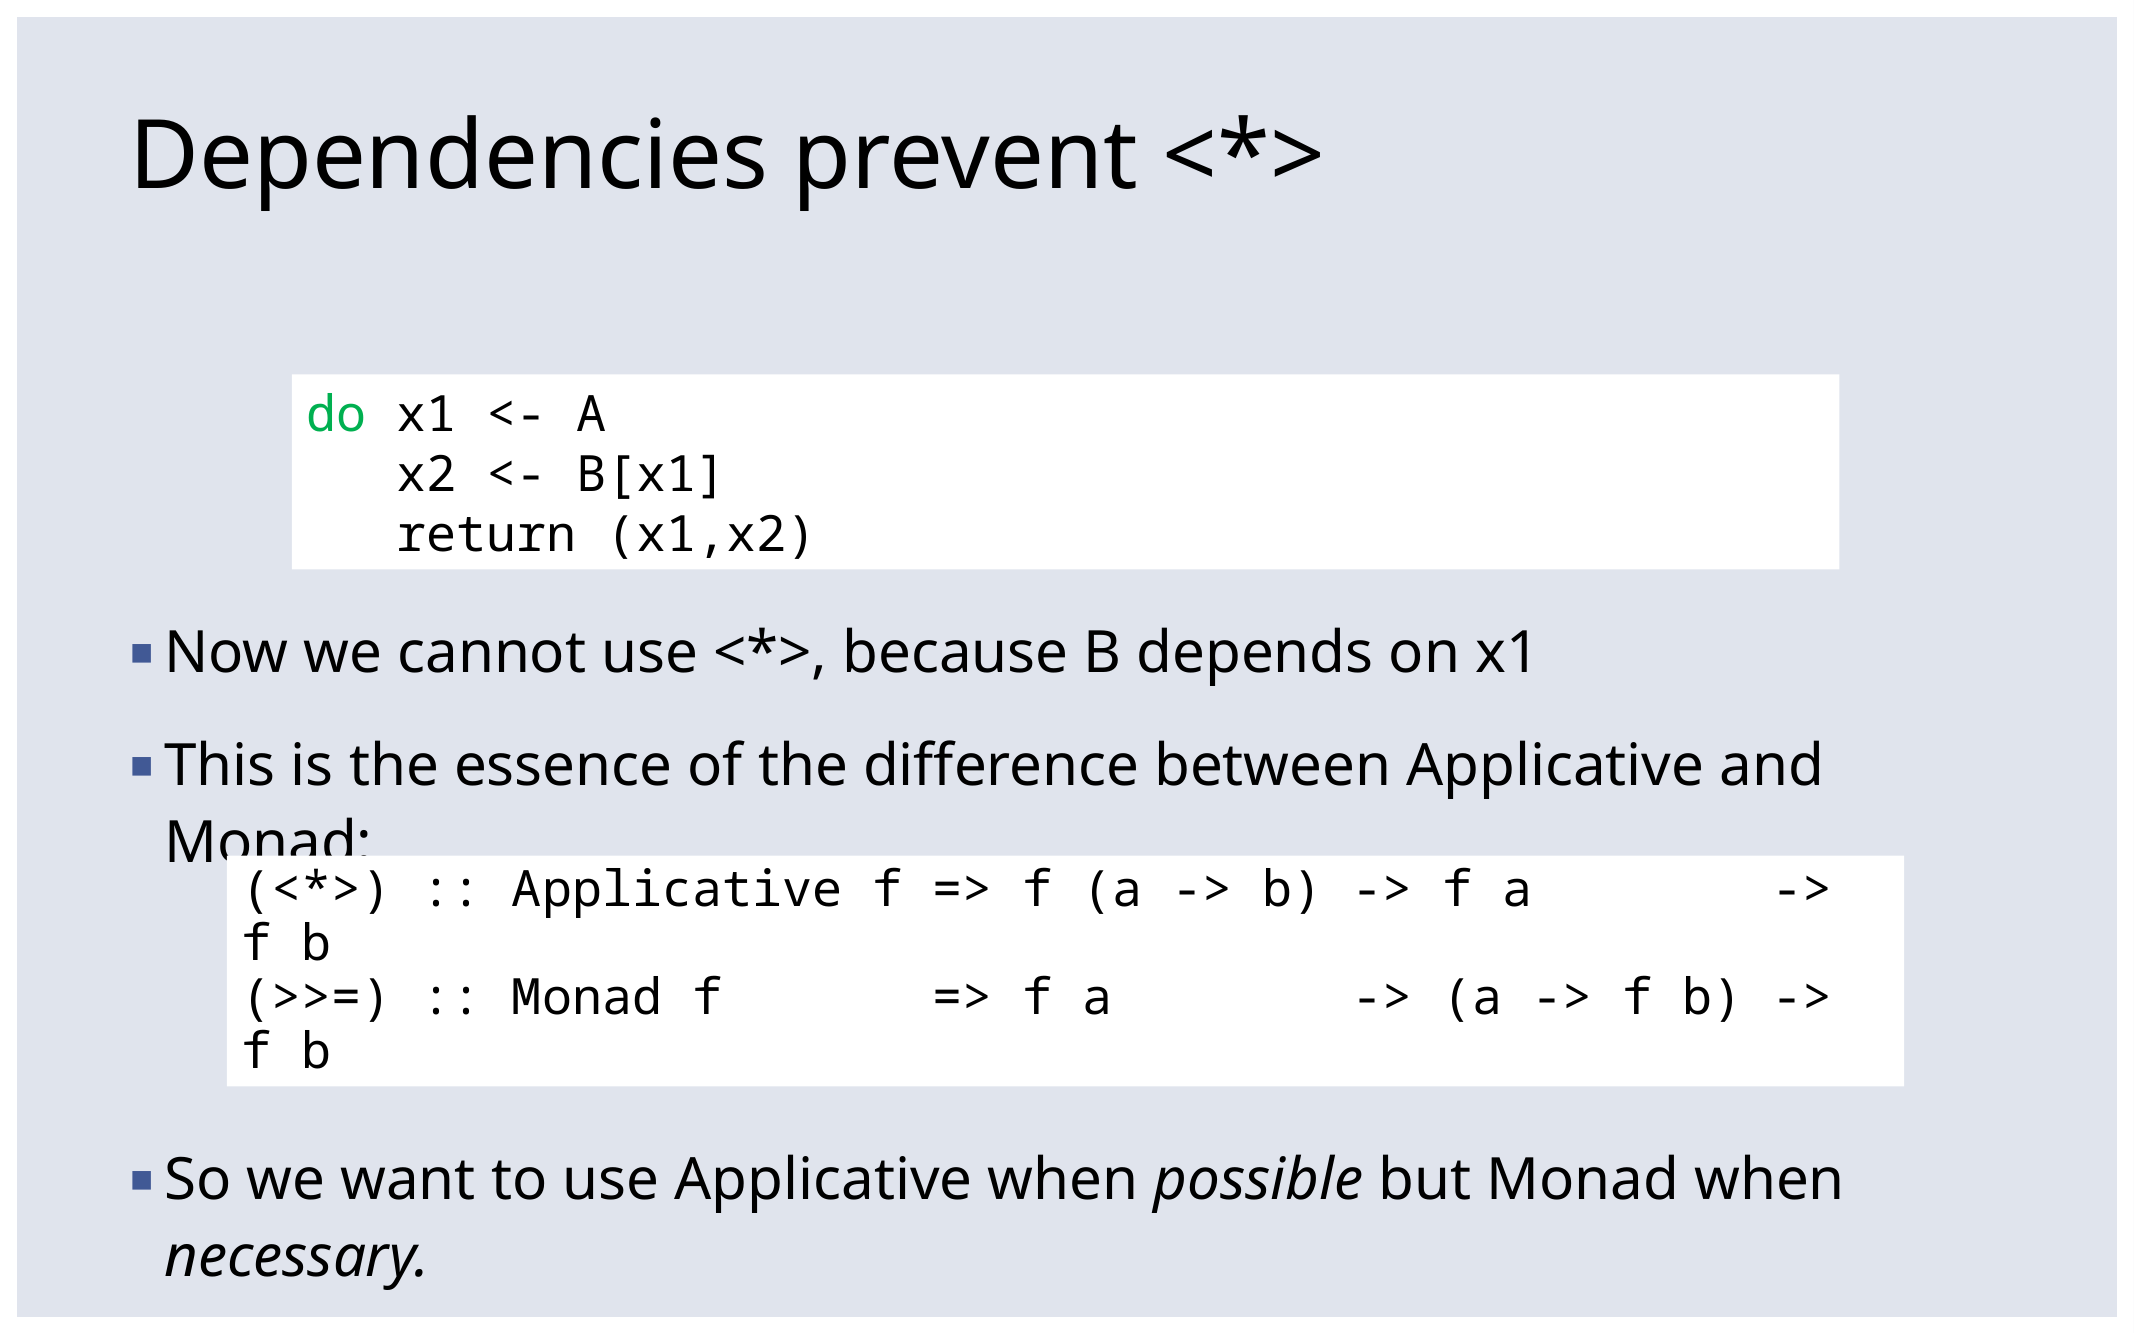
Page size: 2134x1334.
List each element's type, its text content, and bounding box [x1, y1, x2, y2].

text_box do x1 <- A x2 <- B[x1] return (x1,x2) [291, 374, 1840, 570]
text_box (<*>) :: Applicative f => f (a -> b) -> f a -> f b (>>=) :: Monad f => f a -> (a -> f b) -> f b [226, 855, 1905, 1087]
title Dependencies prevent <*> [128, 105, 2003, 216]
list Now we cannot use <*>, because B depends on x1 This is the essence of the difference between Applicative and Monad: So we want to use Applicative when possible but Monad when necessary. [128, 607, 2003, 1243]
